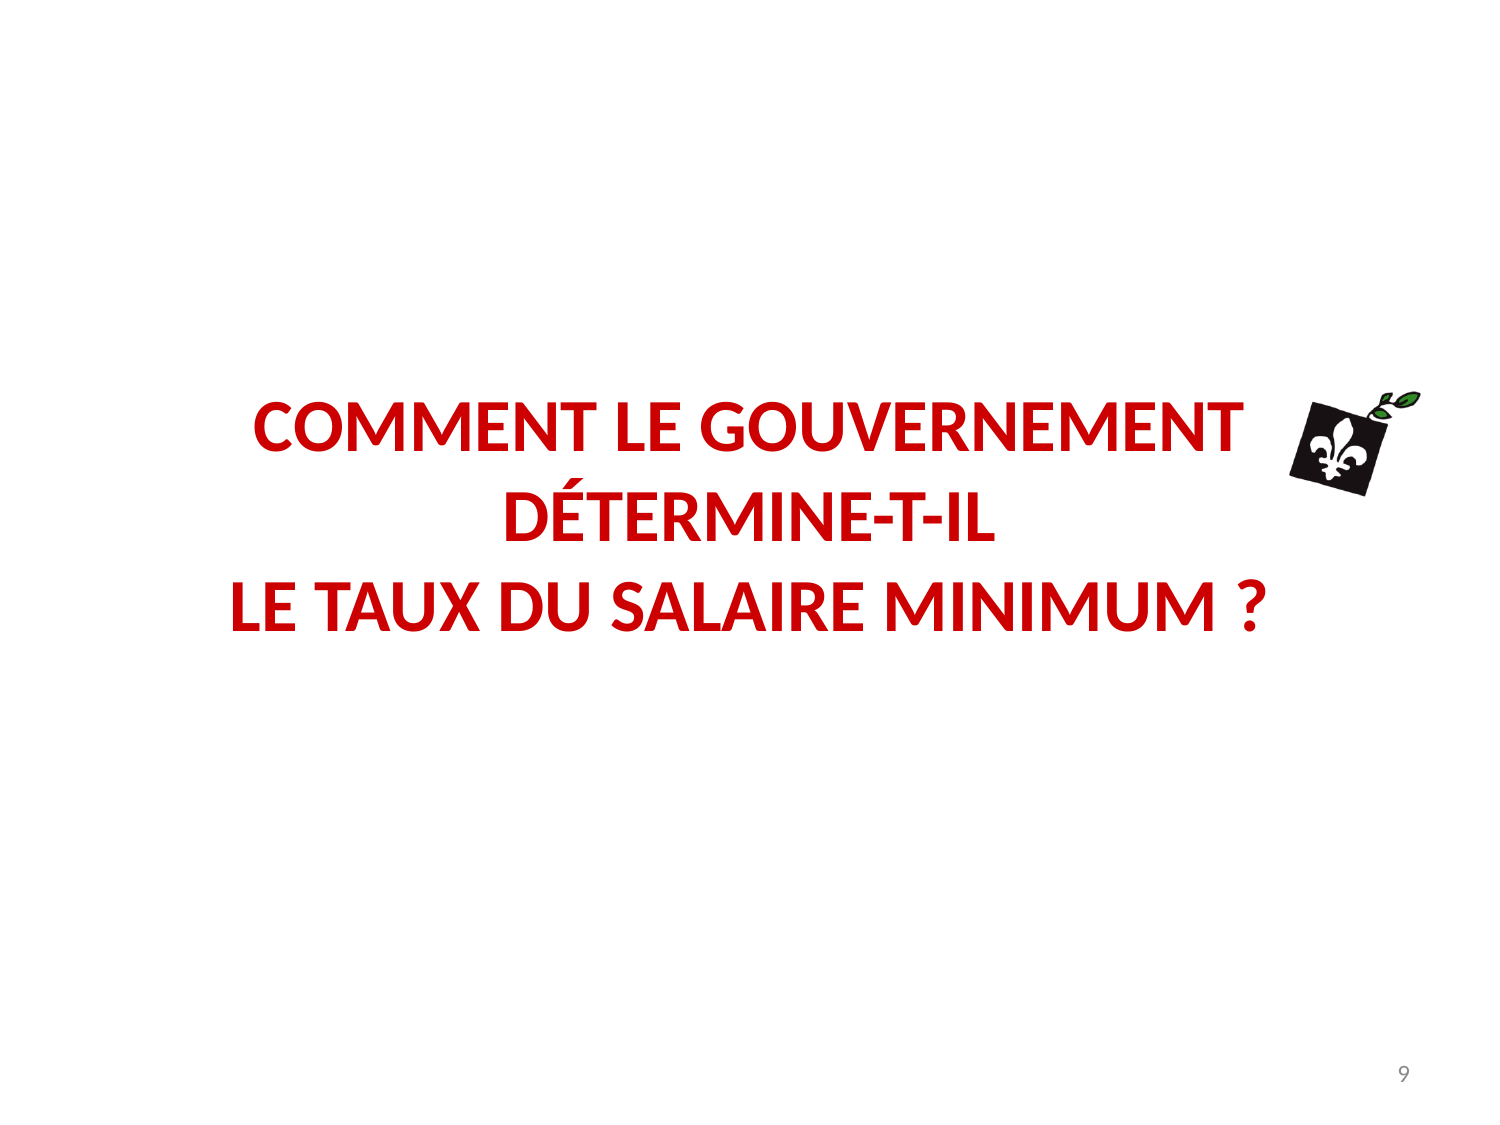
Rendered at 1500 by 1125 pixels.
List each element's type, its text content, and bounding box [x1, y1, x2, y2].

slide_number 9 [1074, 1042, 1425, 1103]
picture [1287, 366, 1426, 505]
title COMMENT LE GOUVERNEMENT DÉTERMINE-T-IL LE TAUX DU SALAIRE MINIMUM ? [161, 399, 1338, 624]
